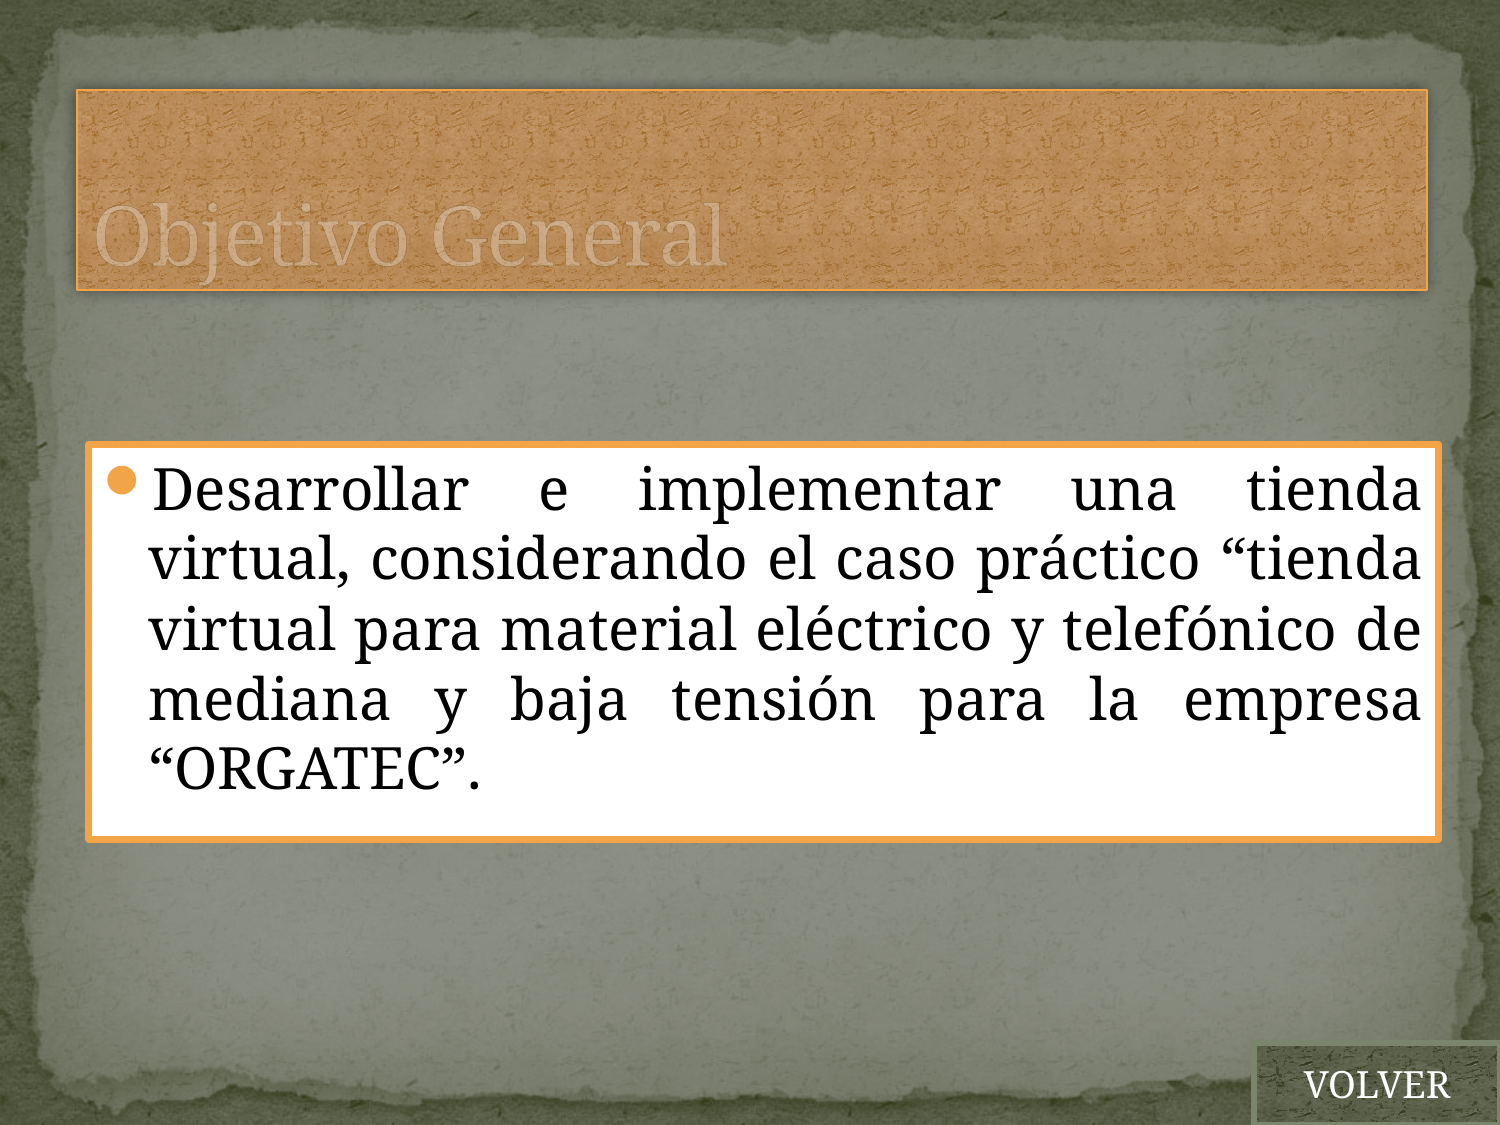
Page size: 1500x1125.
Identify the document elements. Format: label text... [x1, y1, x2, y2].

list Desarrollar e implementar una tienda virtual, considerando el caso práctico “tienda virtual para material eléctrico y telefónico de mediana y baja tensión para la empresa “ORGATEC”. [85, 441, 1442, 843]
title Objetivo General [76, 89, 1428, 291]
text_box VOLVER [1251, 1040, 1500, 1125]
